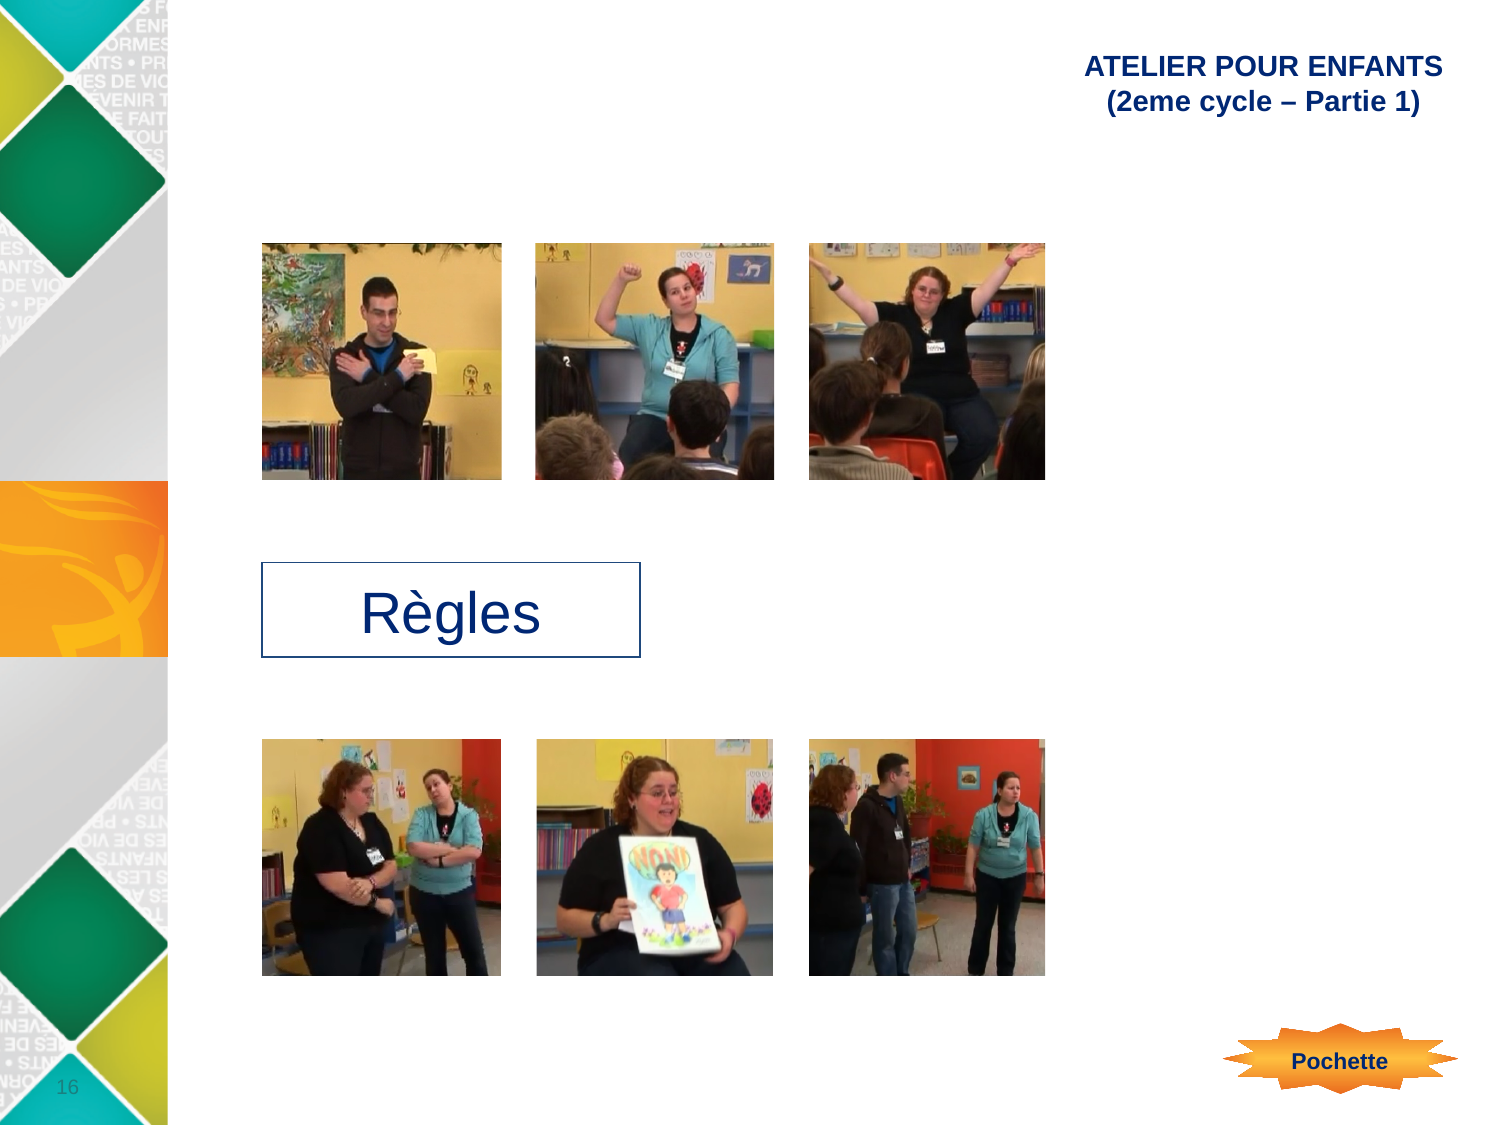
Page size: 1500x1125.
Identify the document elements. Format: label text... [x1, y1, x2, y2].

picture [808, 243, 1046, 480]
text_box [1417, 1038, 1461, 1080]
text_box Pochette [1276, 1035, 1417, 1082]
text_box Règles [261, 562, 640, 657]
text_box ATELIER POUR ENFANTS (2eme cycle – Partie 1) [1021, 39, 1500, 125]
picture [261, 243, 502, 480]
picture [261, 739, 502, 977]
picture [0, 0, 168, 1125]
picture [535, 243, 775, 480]
picture [808, 739, 1046, 977]
picture [536, 739, 774, 977]
text_box [1220, 1037, 1276, 1080]
text_box [1277, 1021, 1404, 1035]
text_box [1277, 1082, 1404, 1096]
